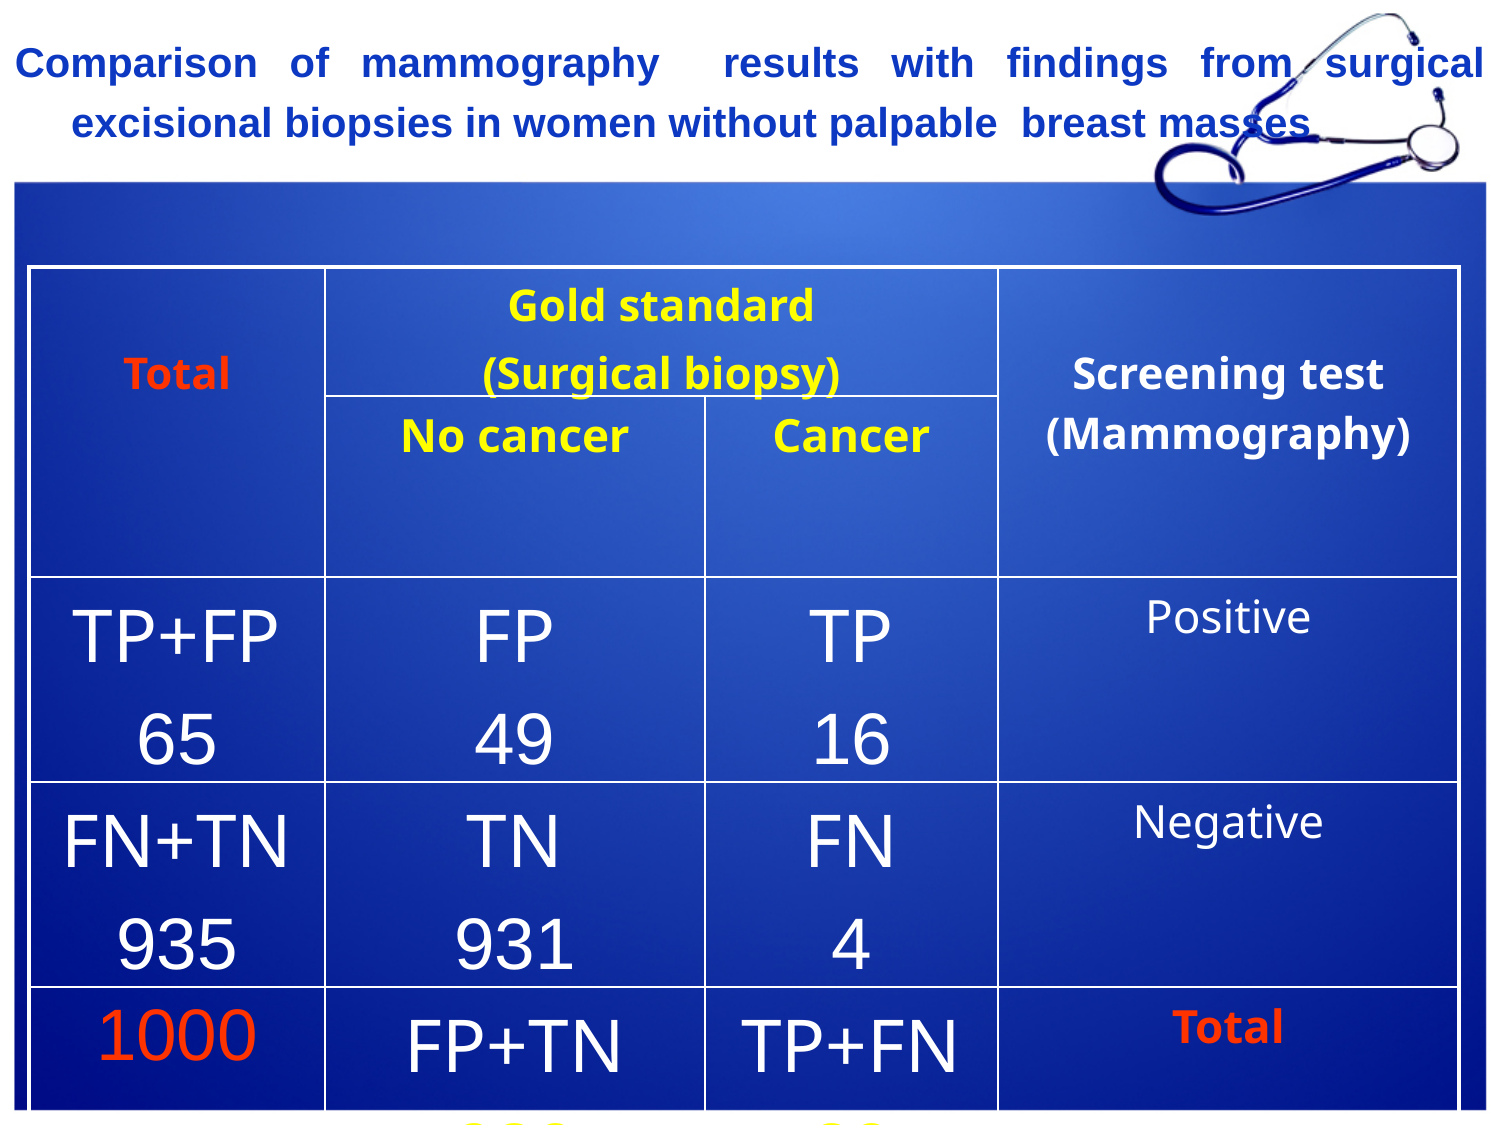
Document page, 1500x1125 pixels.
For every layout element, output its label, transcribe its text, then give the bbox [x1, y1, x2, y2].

picture [0, 0, 1500, 18]
table_header Total [31, 269, 324, 576]
table_header Gold standard (Surgical biopsy) [326, 269, 997, 395]
table_cell Negative [999, 783, 1457, 986]
table_cell TP+FP 65 [31, 578, 324, 781]
table_cell TP 16 [706, 578, 997, 781]
table_cell FN+TN 935 [31, 783, 324, 986]
table_cell FN 4 [706, 783, 997, 986]
table_cell TP+FN 20 [706, 988, 997, 1125]
text_box Comparison of mammography results with findings from surgical excisional biopsies in women without palpable breast masses [0, 18, 1500, 154]
table_cell Positive [999, 578, 1457, 781]
table_cell TN 931 [326, 783, 704, 986]
table_cell Total [999, 988, 1457, 1125]
table_header Screening test (Mammography) [999, 269, 1457, 576]
table_cell FP 49 [326, 578, 704, 781]
table_cell No cancer [326, 397, 704, 576]
table_cell 1000 [31, 988, 324, 1125]
table_cell Cancer [706, 397, 997, 576]
table_cell FP+TN 980 [326, 988, 704, 1125]
picture [0, 154, 1500, 1125]
